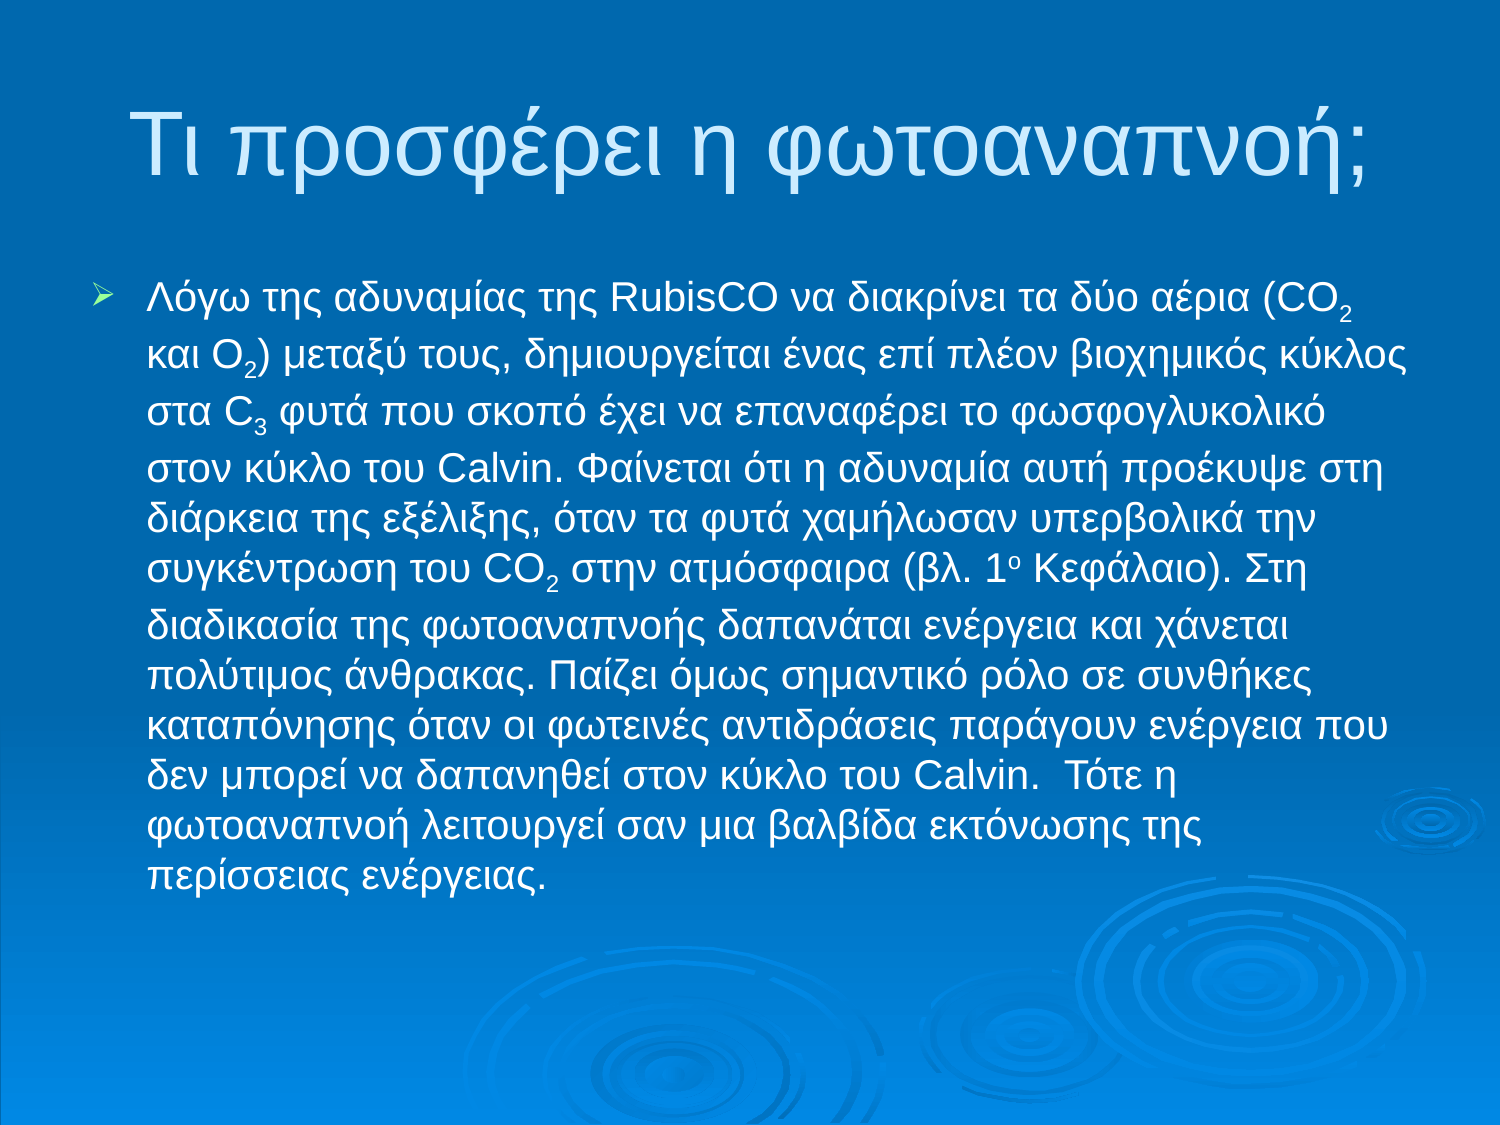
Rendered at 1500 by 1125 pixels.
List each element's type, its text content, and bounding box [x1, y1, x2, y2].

list Λόγω της αδυναμίας της RubisCO να διακρίνει τα δύο αέρια (CO2 και Ο2) μεταξύ τους, δημιουργείται ένας επί πλέον βιοχημικός κύκλος στα C3 φυτά που σκοπό έχει να επαναφέρει το φωσφογλυκολικό στον κύκλο του Calvin. Φαίνεται ότι η αδυναμία αυτή προέκυψε στη διάρκεια της εξέλιξης, όταν τα φυτά χαμήλωσαν υπερβολικά την συγκέντρωση του CO2 στην ατμόσφαιρα (βλ. 1ο Κεφάλαιο). Στη διαδικασία της φωτοαναπνοής δαπανάται ενέργεια και χάνεται πολύτιμος άνθρακας. Παίζει όμως σημαντικό ρόλο σε συνθήκες καταπόνησης όταν οι φωτεινές αντιδράσεις παράγουν ενέργεια που δεν μπορεί να δαπανηθεί στον κύκλο του Calvin. Τότε η φωτοαναπνοή λειτουργεί σαν μια βαλβίδα εκτόνωσης της περίσσειας ενέργειας. [74, 262, 1426, 1006]
title Τι προσφέρει η φωτοαναπνοή; [74, 45, 1426, 233]
